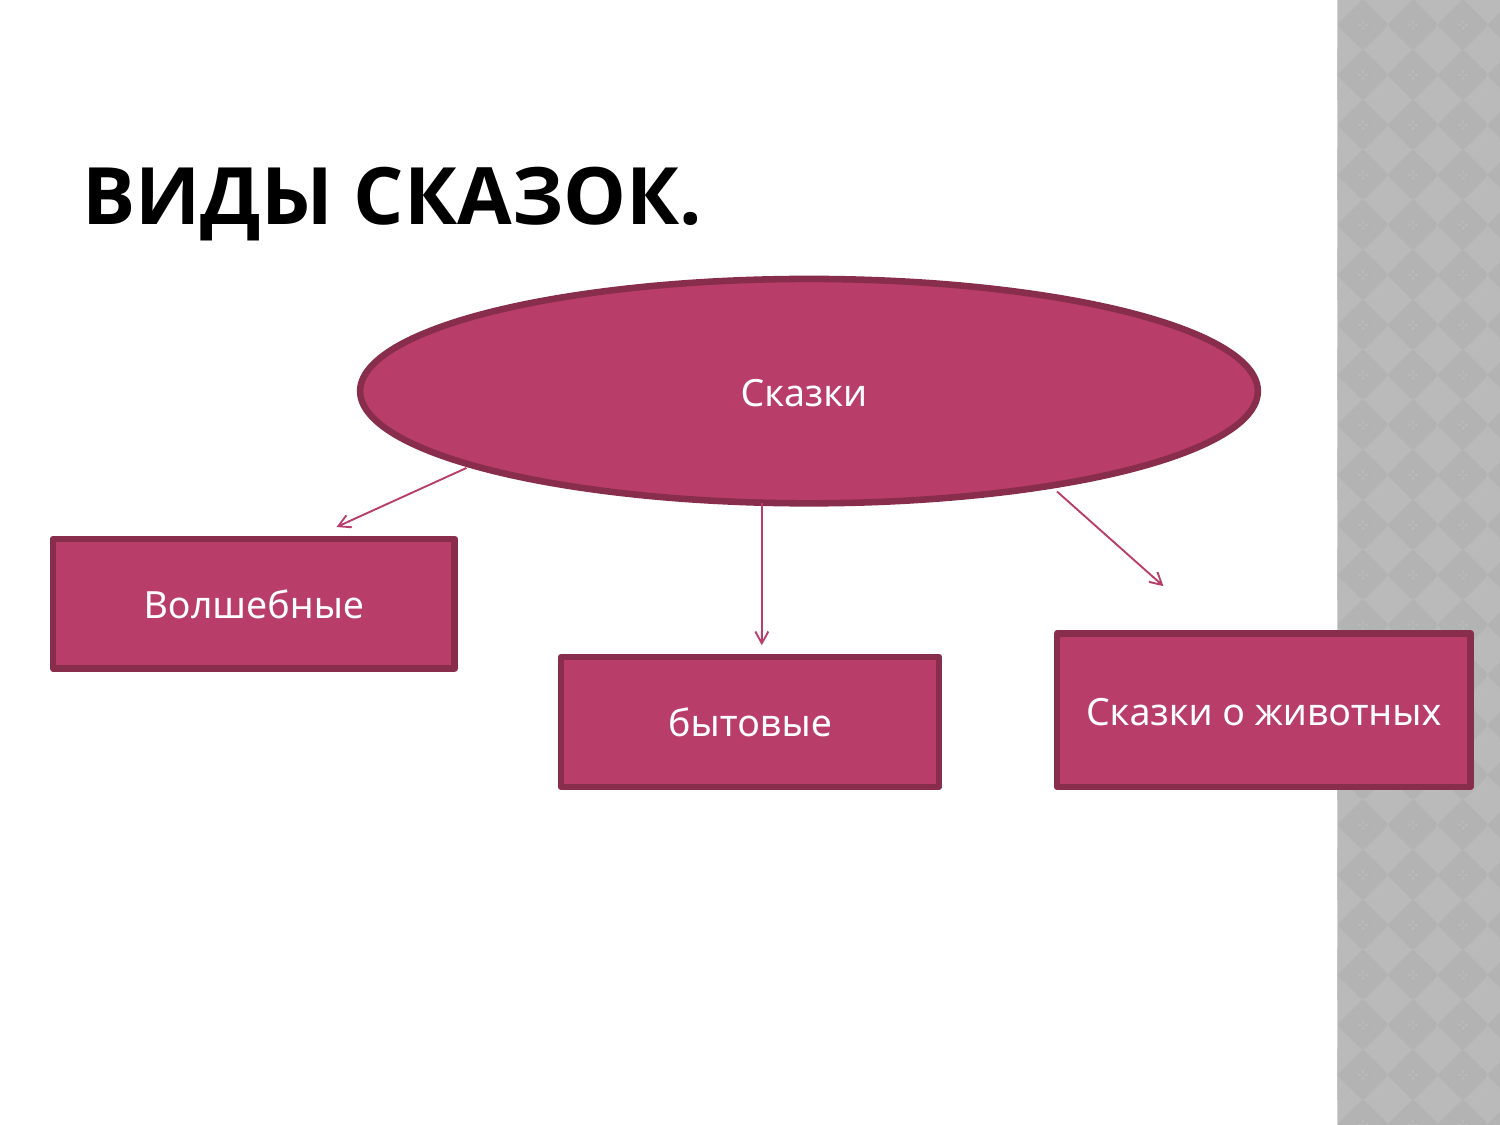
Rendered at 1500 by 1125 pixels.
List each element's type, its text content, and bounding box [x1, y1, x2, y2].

title Виды сказок. [75, 52, 1263, 240]
text_box Сказки о животных [1054, 630, 1474, 790]
text_box бытовые [558, 654, 942, 790]
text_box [336, 467, 467, 528]
text_box Волшебные [50, 536, 458, 672]
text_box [1056, 491, 1164, 587]
text_box Сказки [356, 275, 1262, 507]
